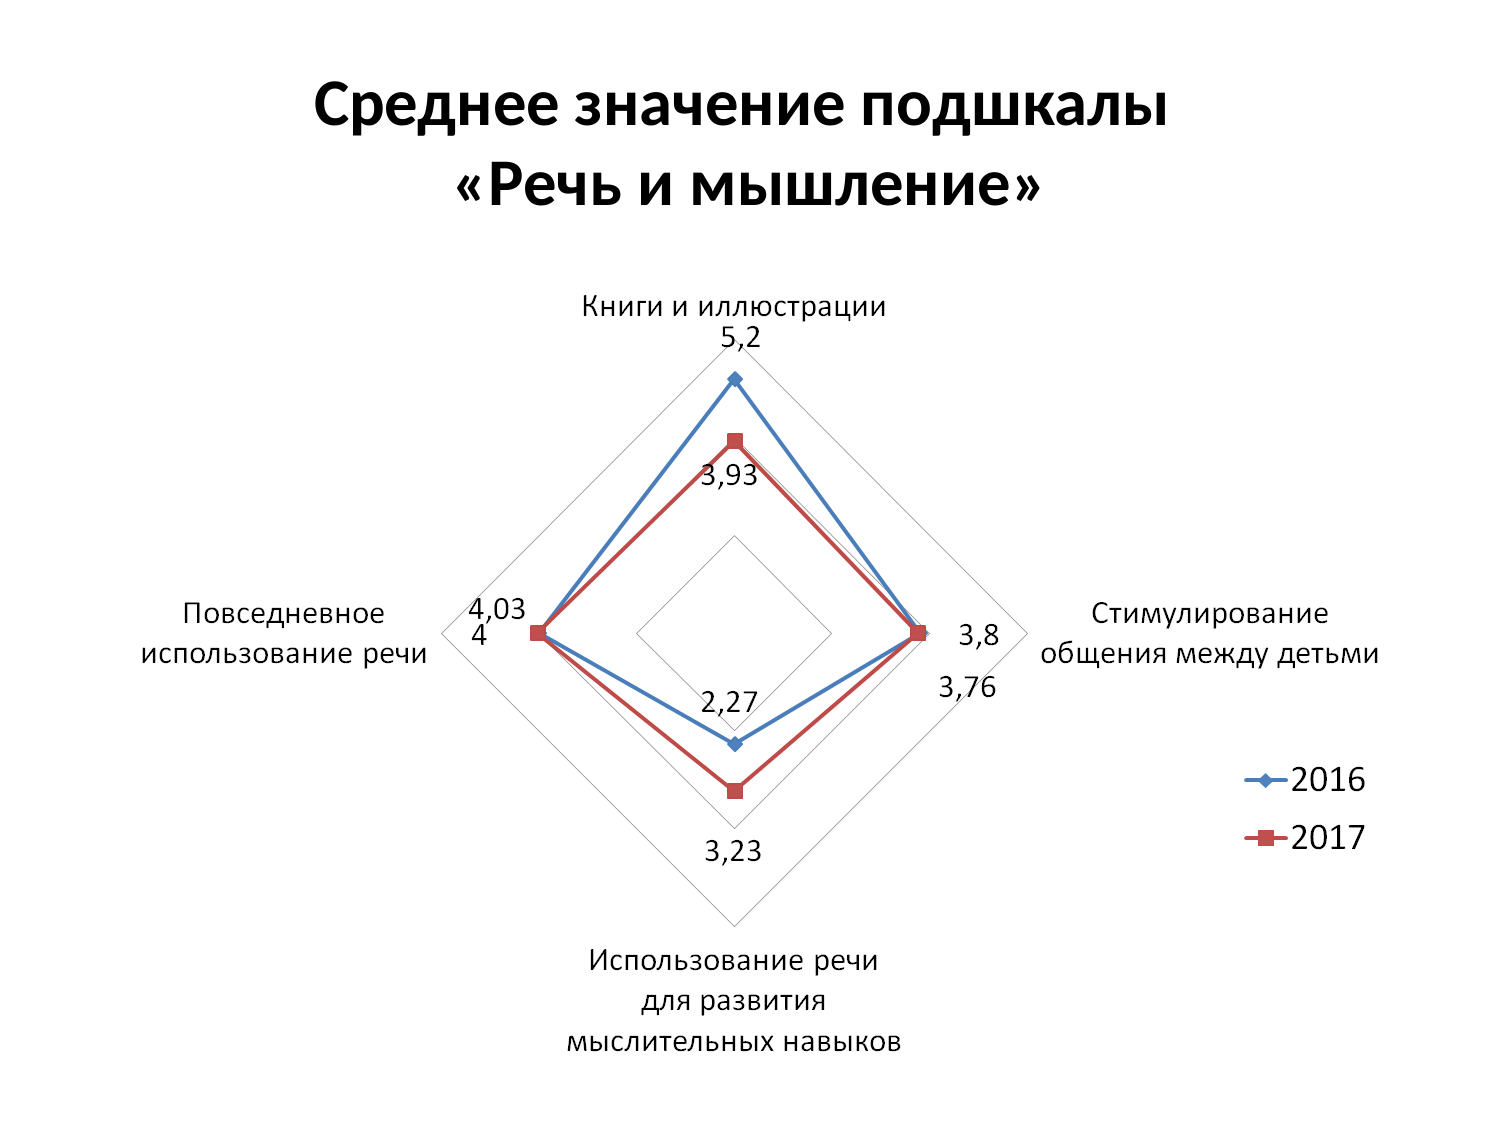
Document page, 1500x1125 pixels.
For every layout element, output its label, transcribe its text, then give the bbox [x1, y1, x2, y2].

title Среднее значение подшкалы «Речь и мышление» [74, 44, 1426, 233]
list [49, 213, 1418, 1080]
